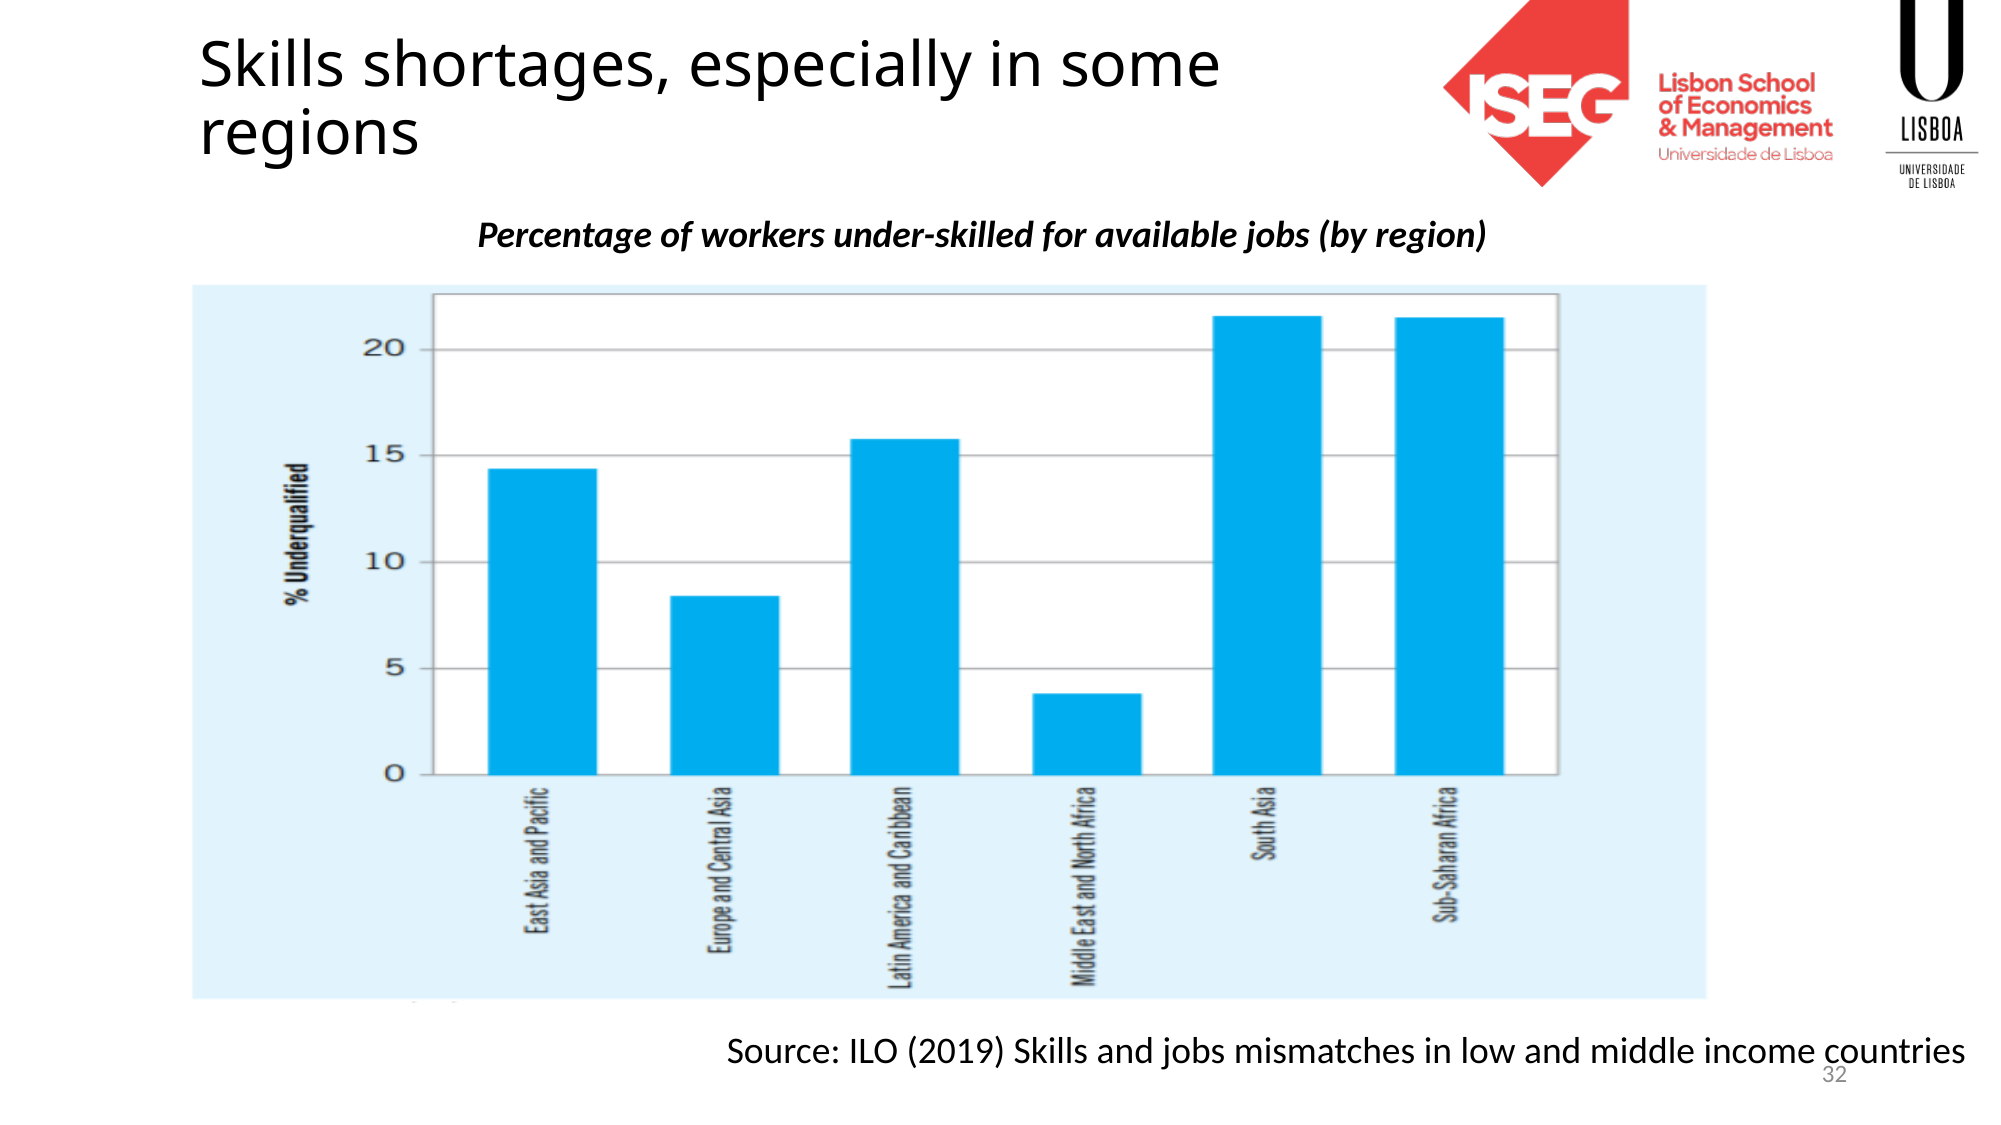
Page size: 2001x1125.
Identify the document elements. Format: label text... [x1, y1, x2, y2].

picture [1442, 0, 1979, 188]
text_box Percentage of workers under-skilled for available jobs (by region) [462, 202, 1504, 262]
picture [184, 278, 1713, 1003]
text_box Source: ILO (2019) Skills and jobs mismatches in low and middle income countries [712, 1018, 1990, 1079]
title Skills shortages, especially in some regions [184, 54, 1413, 146]
slide_number 32 [1412, 1079, 1863, 1103]
